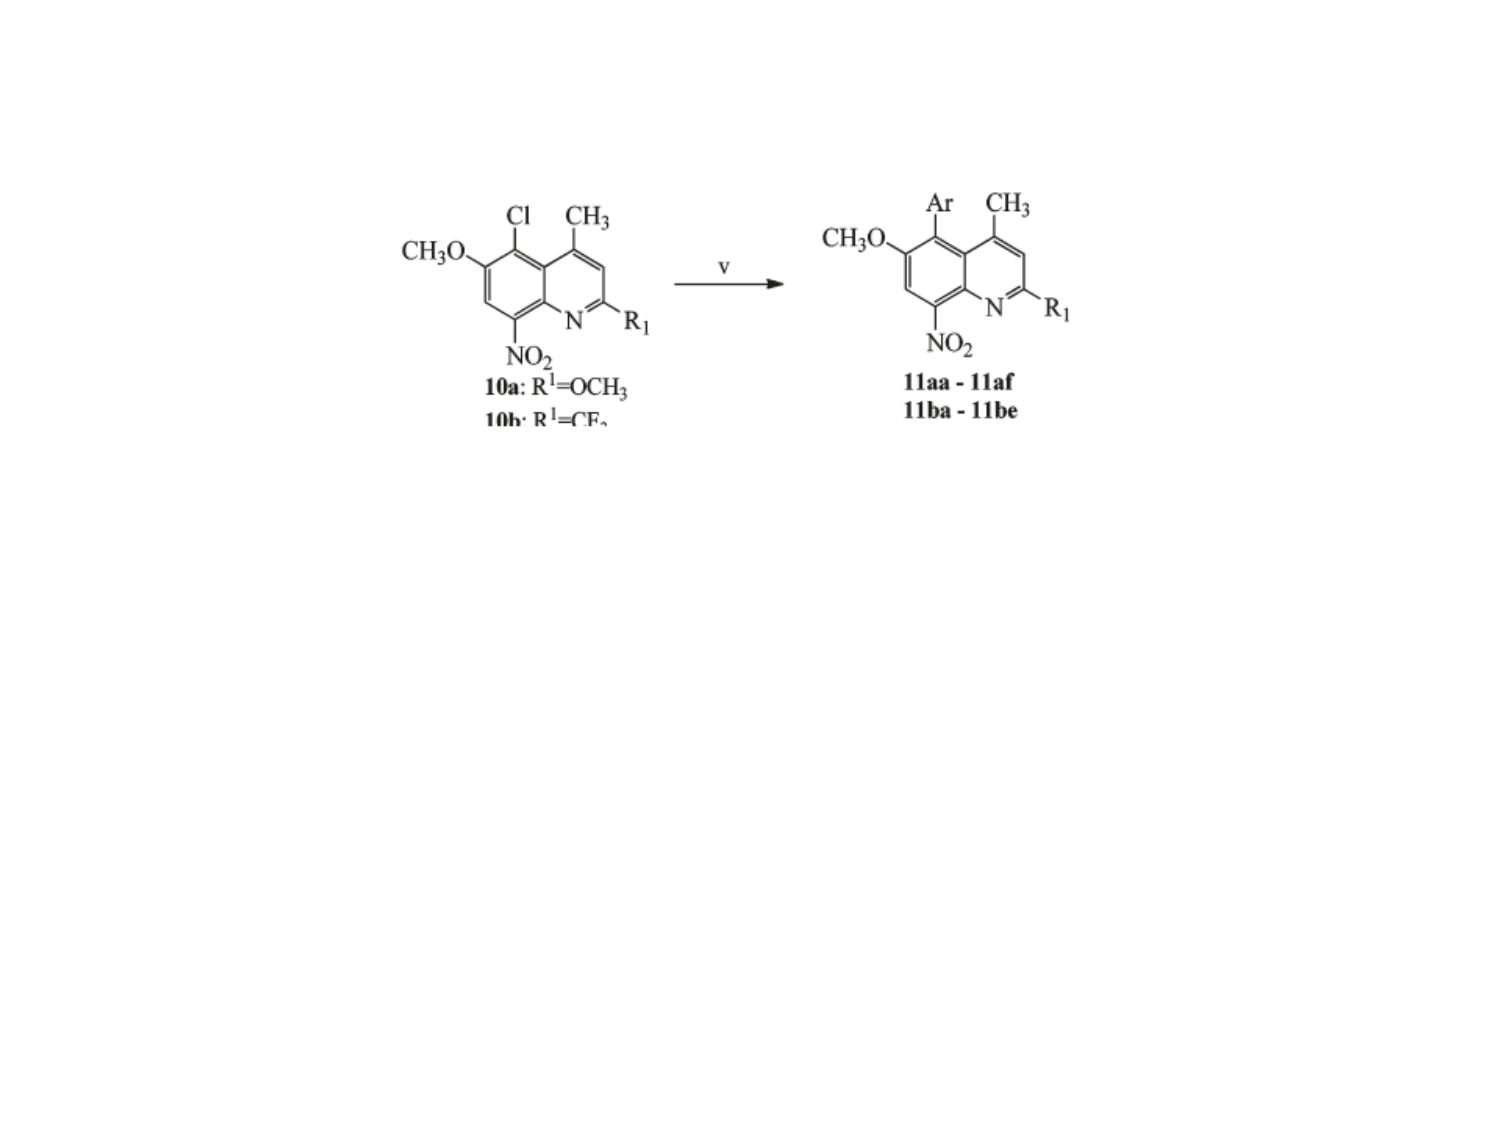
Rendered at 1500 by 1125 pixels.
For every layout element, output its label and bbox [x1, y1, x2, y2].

picture [381, 174, 1119, 451]
